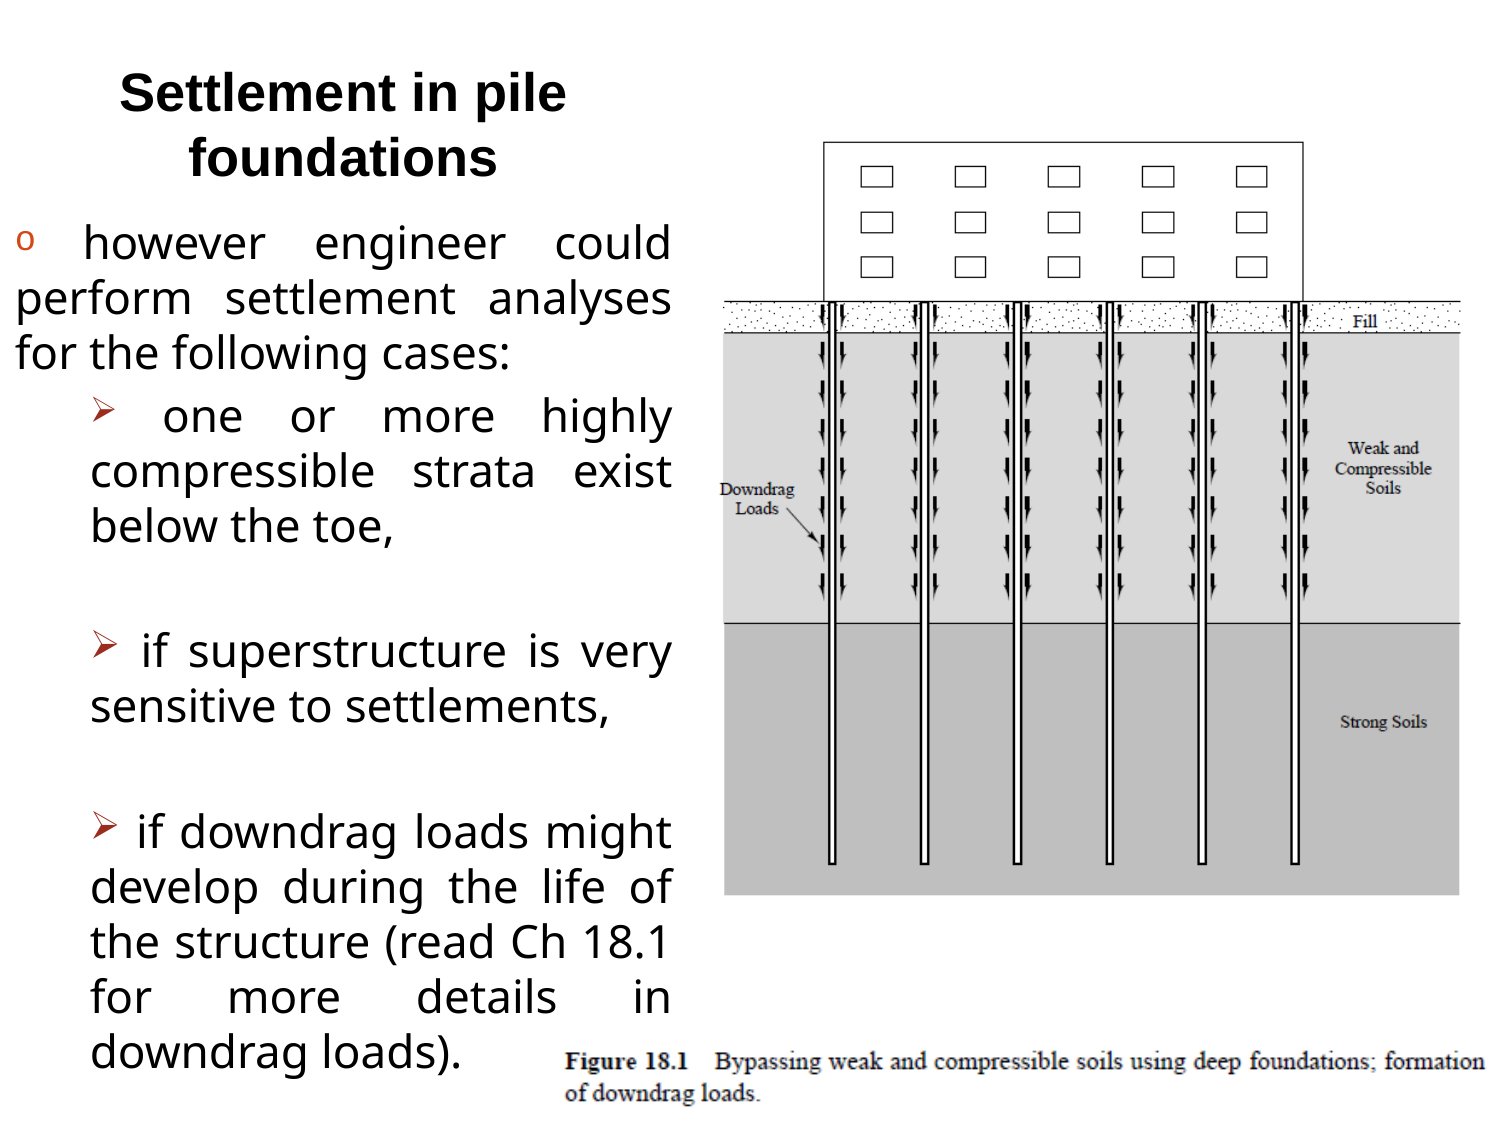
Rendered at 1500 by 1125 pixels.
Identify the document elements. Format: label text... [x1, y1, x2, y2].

subtitle Settlement in pile foundations however engineer could perform settlement analyses for the following cases: one or more highly compressible strata exist below the toe, if superstructure is very sensitive to settlements, if downdrag loads might develop during the life of the structure (read Ch 18.1 for more details in downdrag loads). [0, 50, 688, 1025]
picture [552, 1036, 1500, 1125]
picture [699, 137, 1463, 899]
